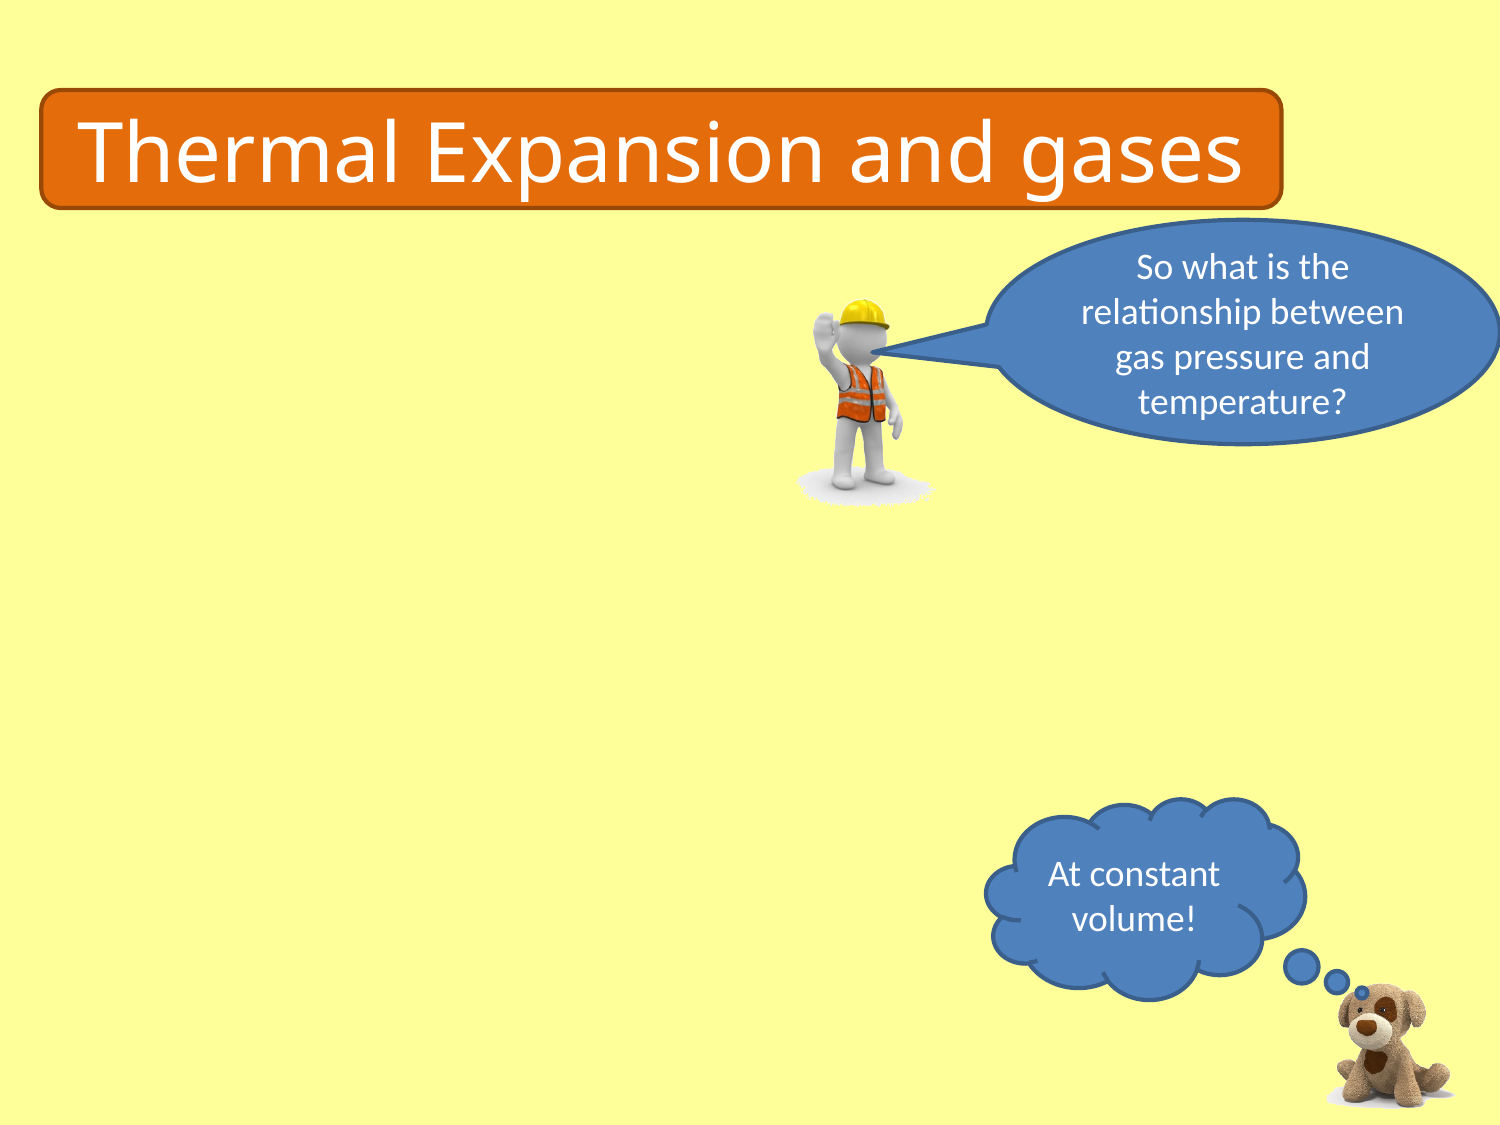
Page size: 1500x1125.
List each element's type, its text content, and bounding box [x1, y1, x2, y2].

picture [749, 290, 969, 510]
text_box At constant volume! [983, 797, 1308, 1003]
text_box At constant volume! [1283, 948, 1321, 986]
picture [1316, 963, 1467, 1114]
text_box Thermal Expansion and gases [39, 87, 1284, 211]
text_box So what is the relationship between gas pressure and temperature? [973, 217, 1500, 447]
